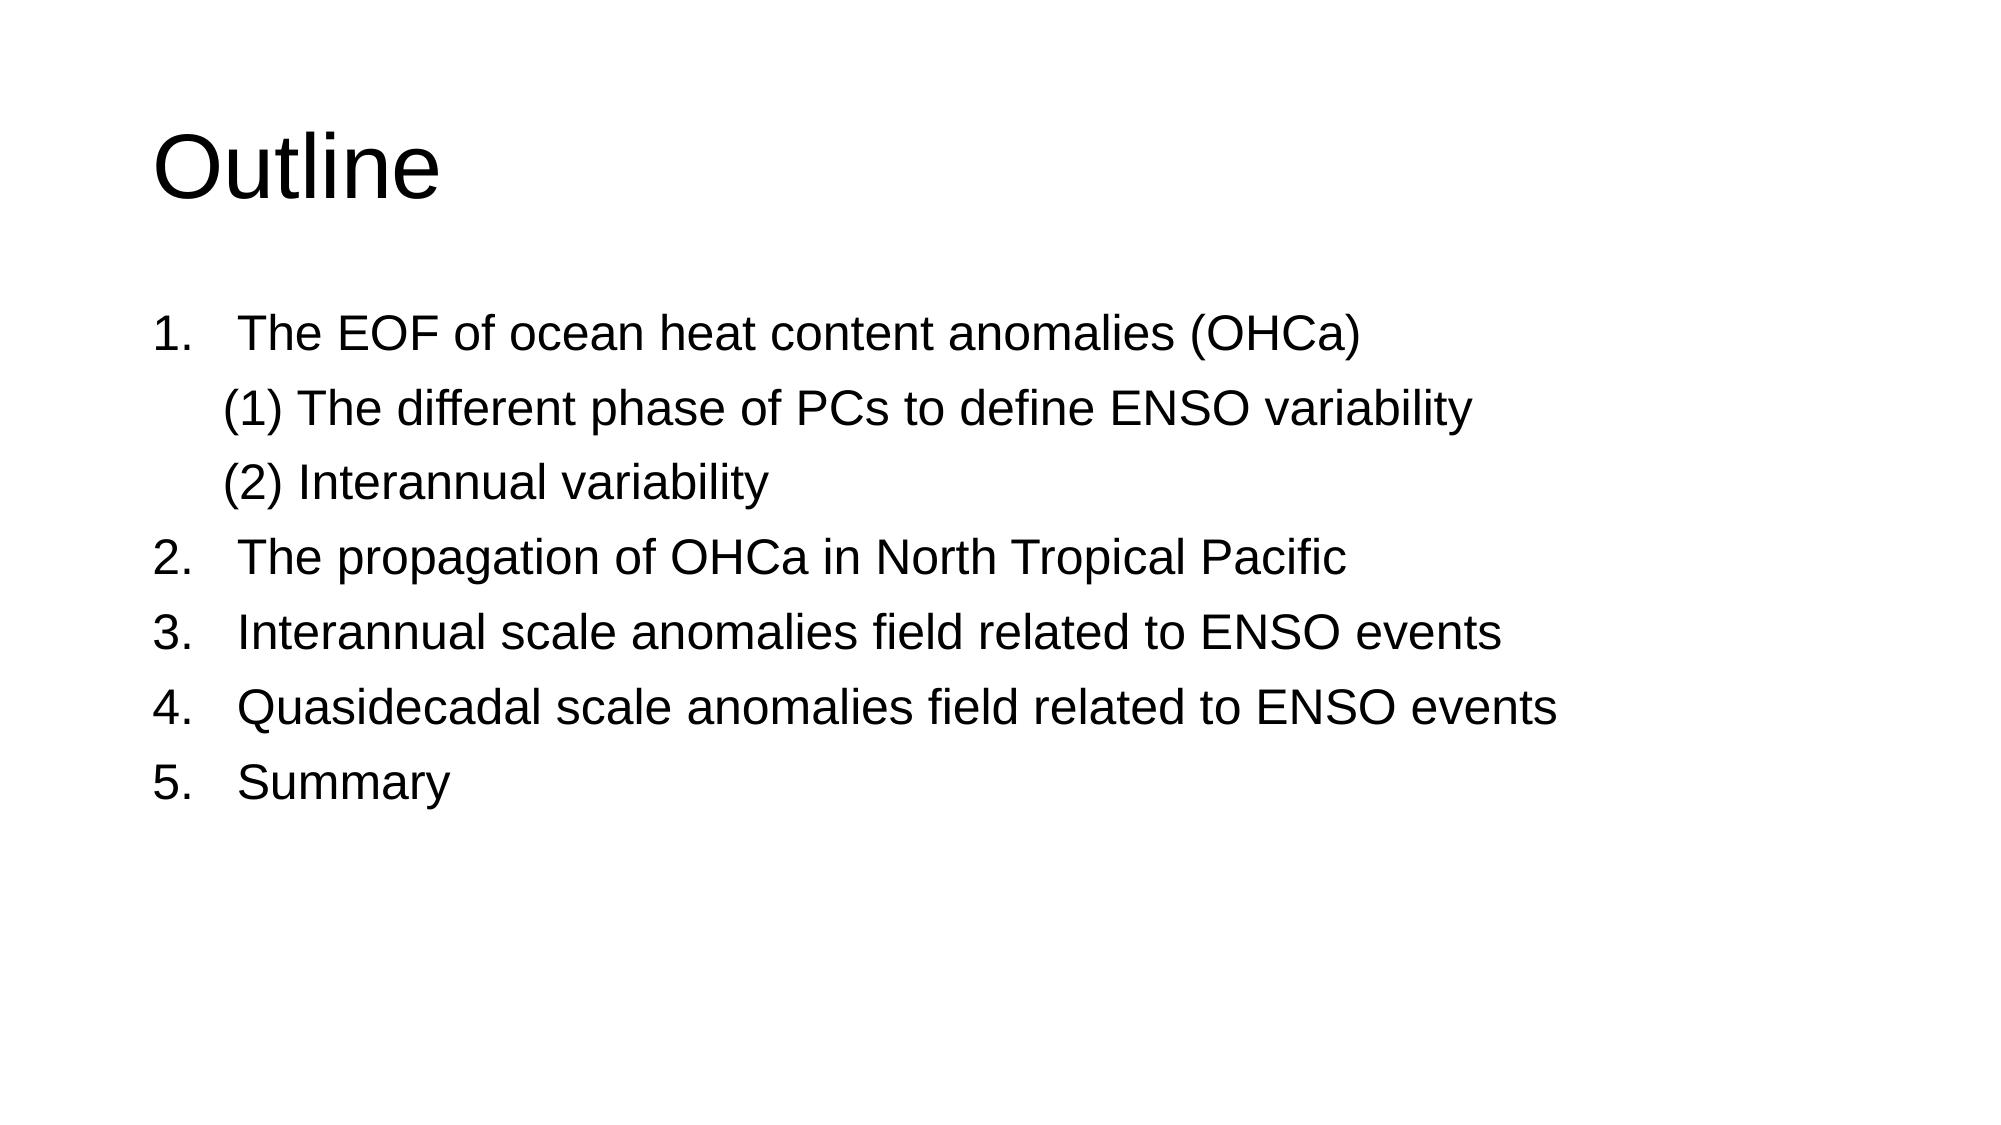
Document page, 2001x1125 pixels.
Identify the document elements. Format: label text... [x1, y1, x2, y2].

title Outline [137, 59, 1863, 278]
list The EOF of ocean heat content anomalies (OHCa) (1) The different phase of PCs to define ENSO variability (2) Interannual variability The propagation of OHCa in North Tropical Pacific Interannual scale anomalies field related to ENSO events Quasidecadal scale anomalies field related to ENSO events Summary [137, 299, 1863, 1014]
